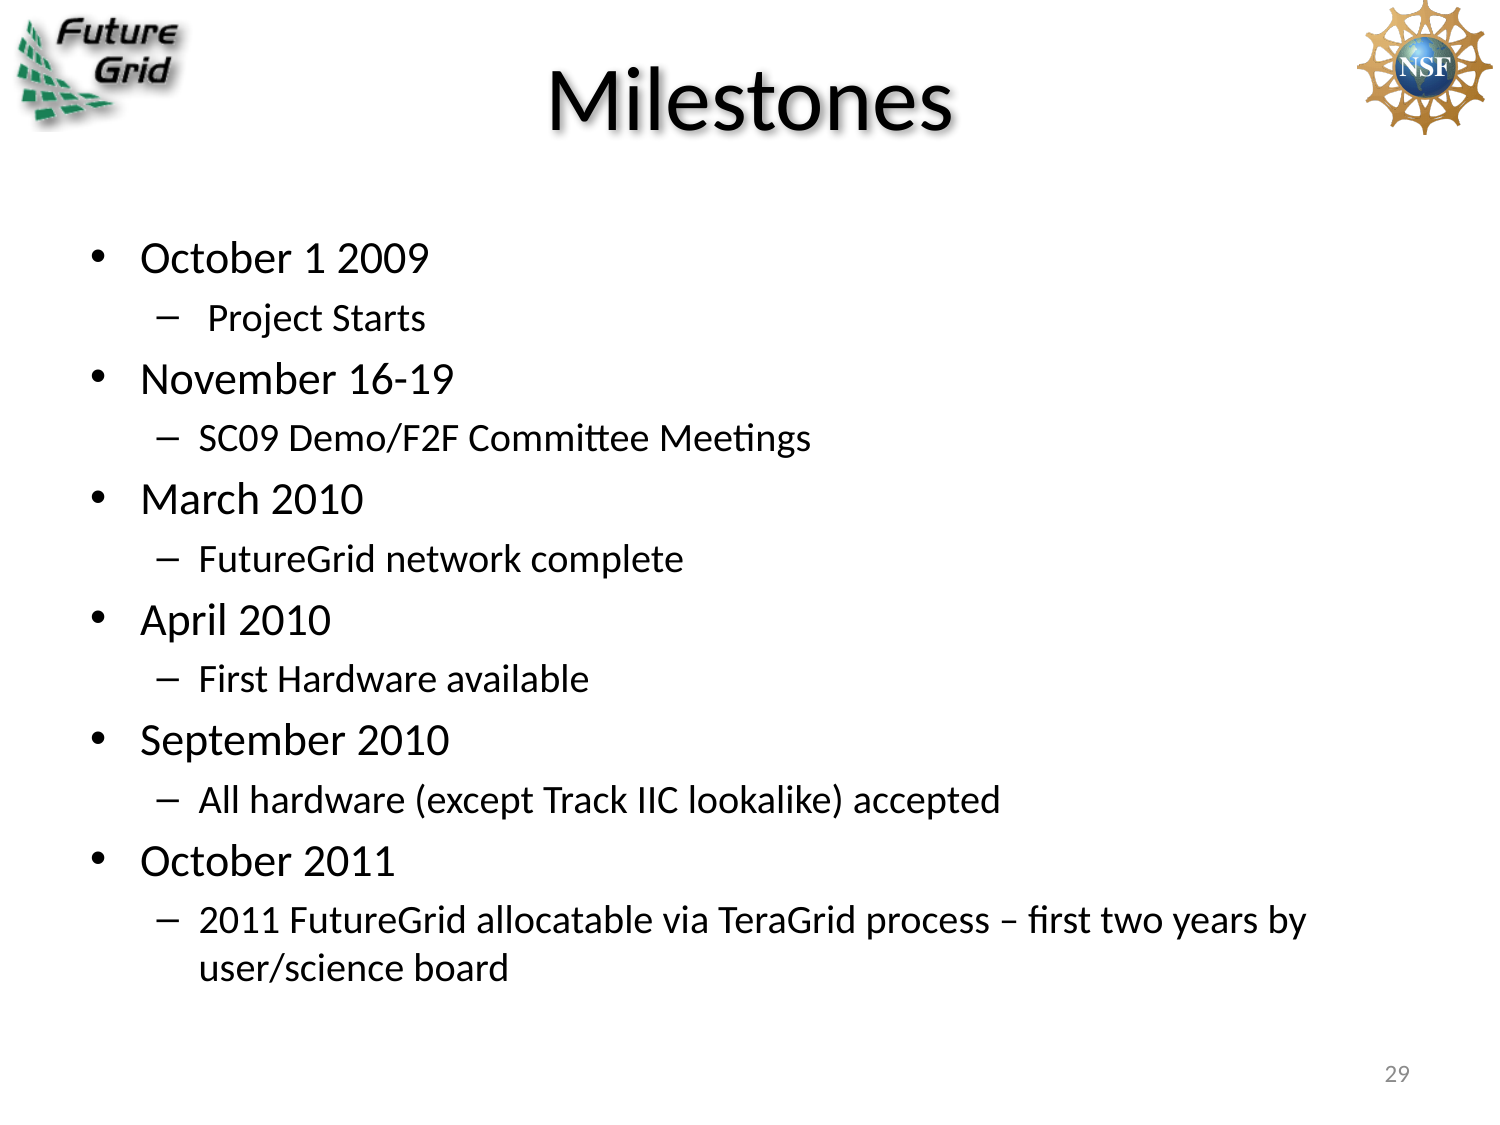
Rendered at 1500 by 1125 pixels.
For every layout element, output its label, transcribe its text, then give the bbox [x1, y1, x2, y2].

title Milestones [0, 0, 1500, 188]
slide_number 29 [1074, 1042, 1425, 1103]
list October 1 2009 Project Starts November 16-19 SC09 Demo/F2F Committee Meetings March 2010 FutureGrid network complete April 2010 First Hardware available September 2010 All hardware (except Track IIC lookalike) accepted October 2011 2011 FutureGrid allocatable via TeraGrid process – first two years by user/science board [75, 220, 1425, 1005]
